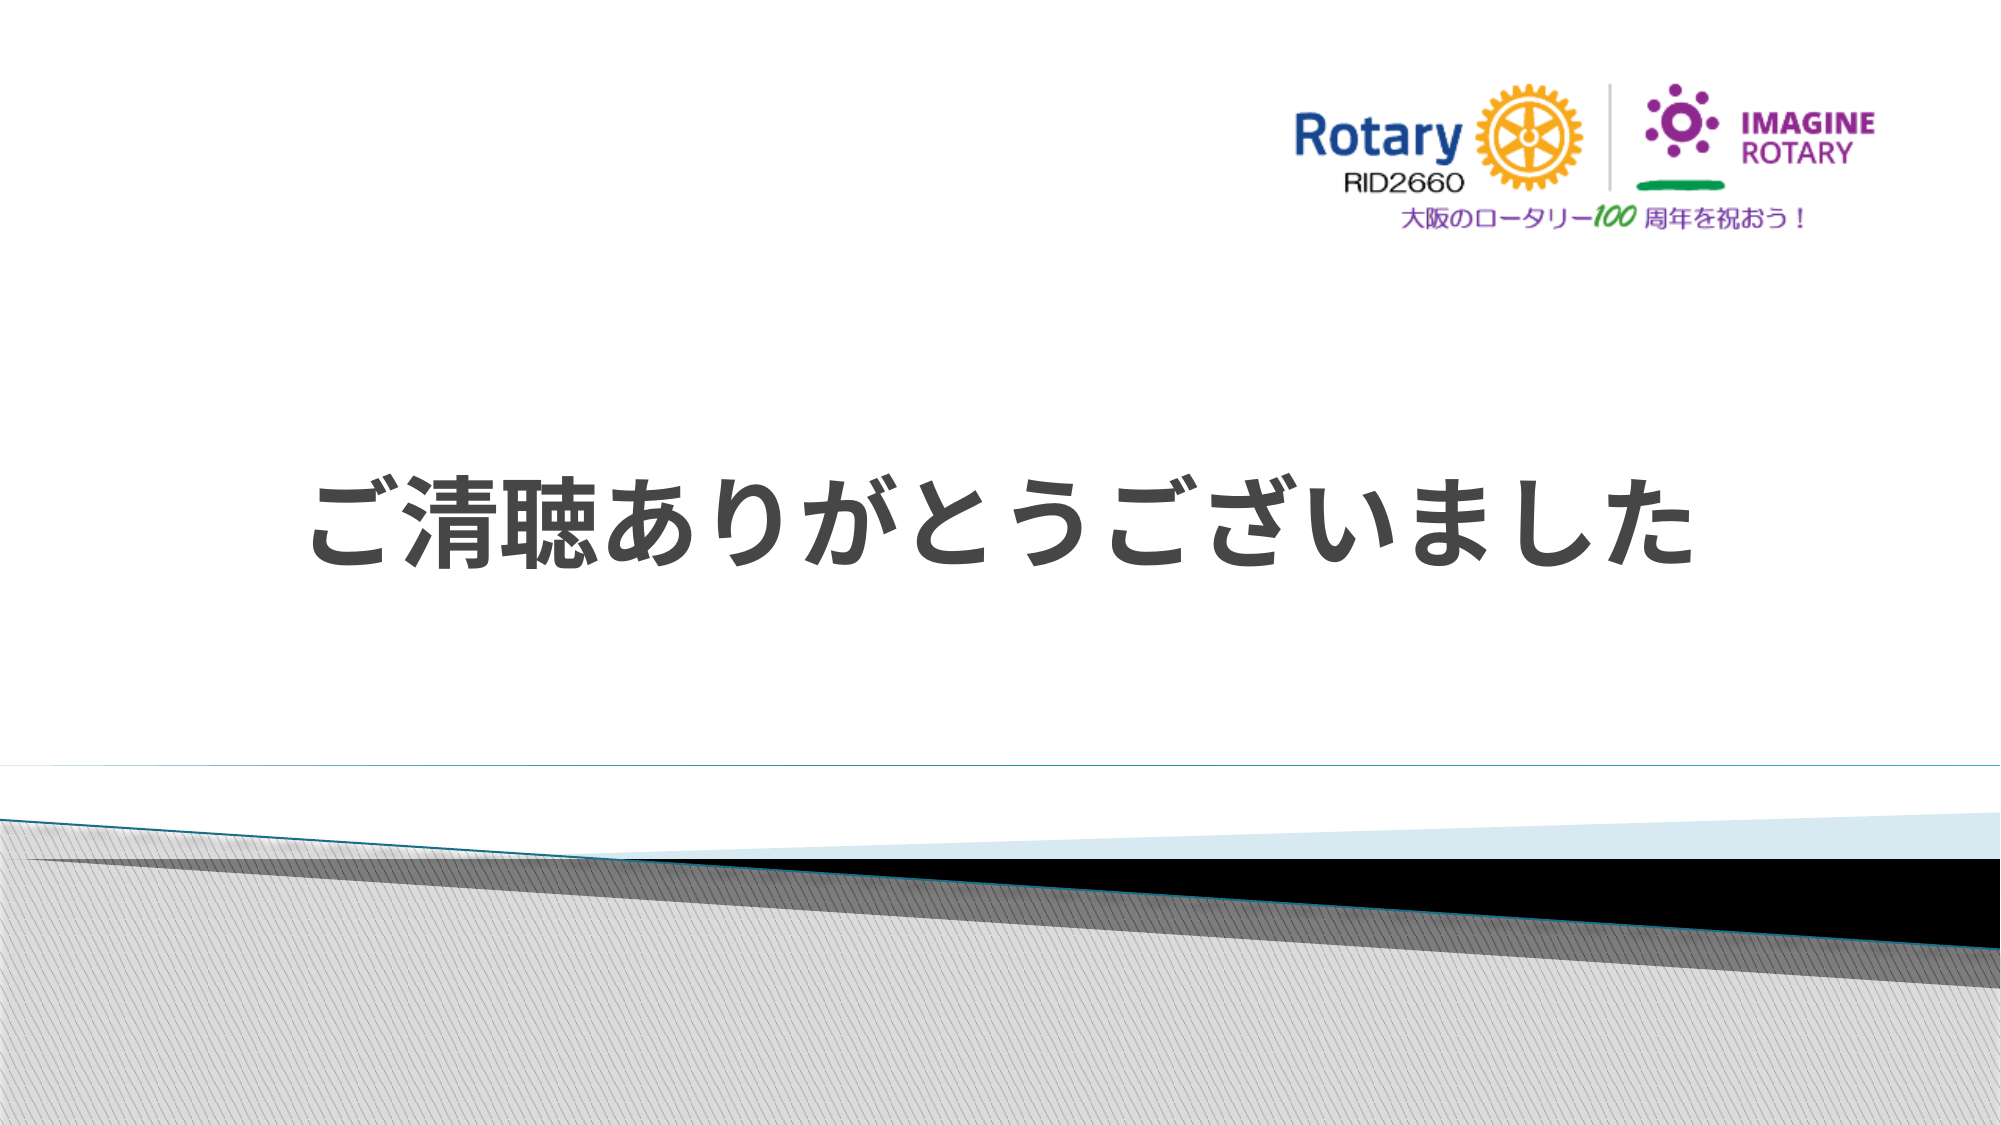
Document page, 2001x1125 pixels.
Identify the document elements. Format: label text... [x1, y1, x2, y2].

picture [7, 859, 2000, 989]
picture [1283, 77, 1895, 240]
title ご清聴ありがとうございました [150, 287, 1850, 588]
